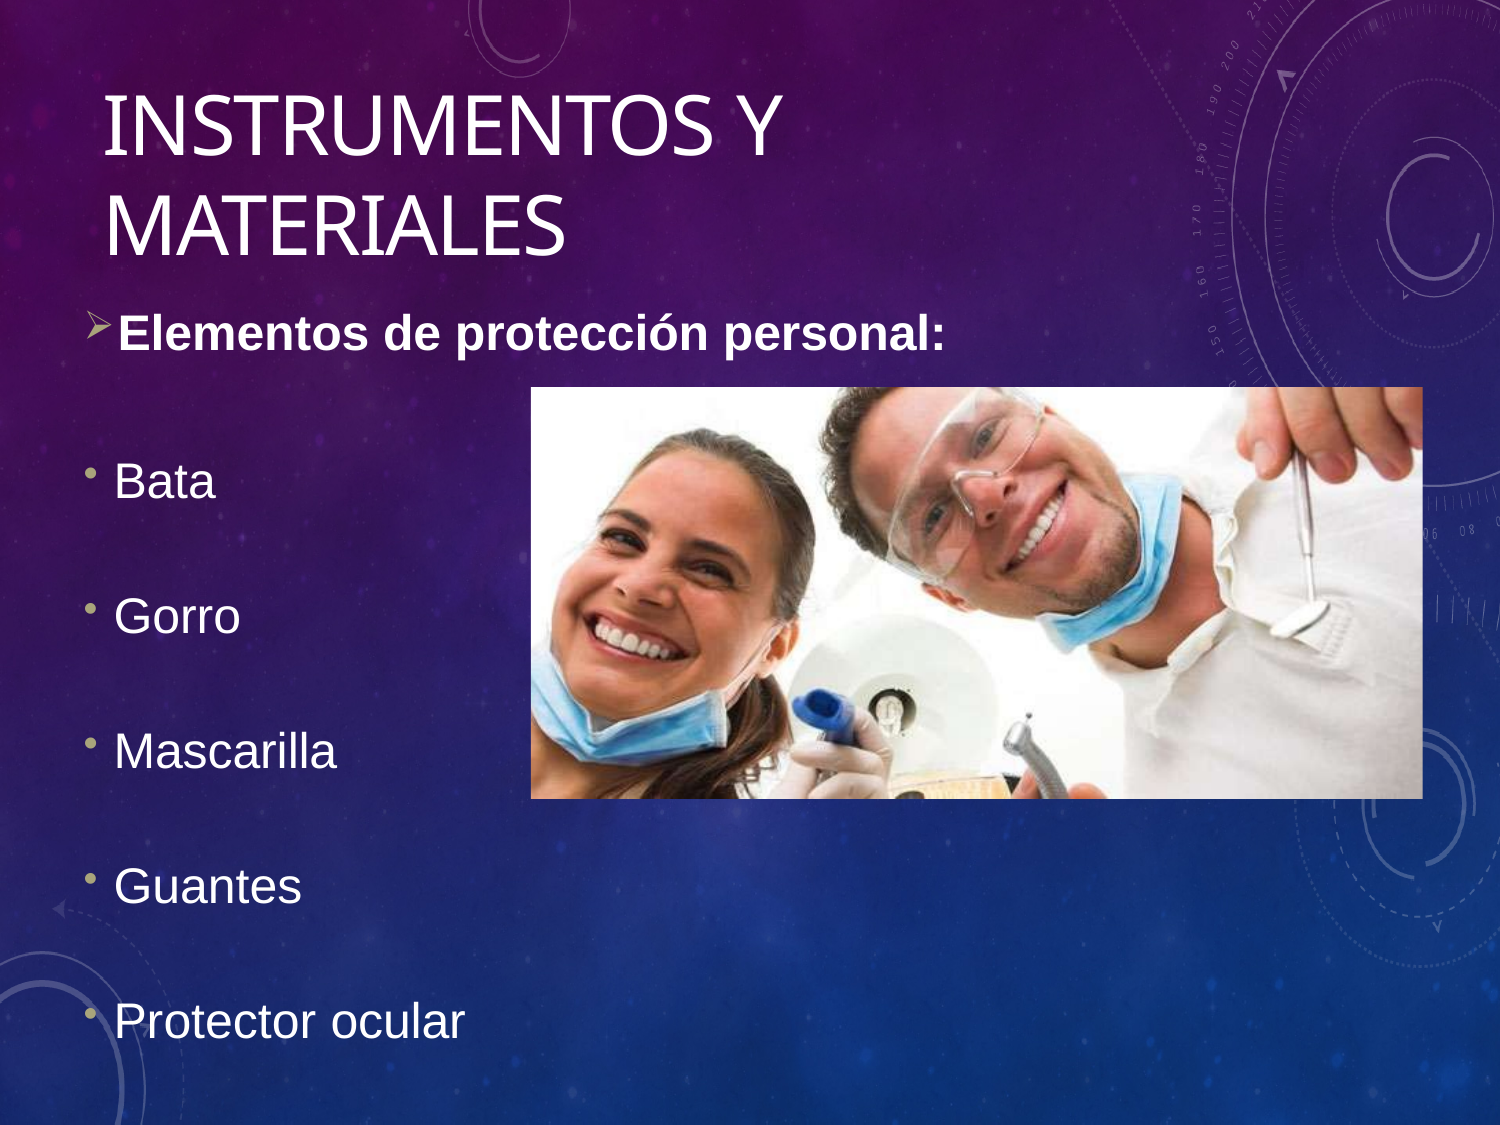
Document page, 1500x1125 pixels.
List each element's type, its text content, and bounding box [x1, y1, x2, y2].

text_box [530, 387, 1423, 799]
picture [0, 0, 1500, 1125]
text_box Elementos de protección personal: Bata Gorro Mascarilla Guantes Protector ocular [81, 298, 953, 1049]
text_box Instrumentos y materiales [100, 69, 1236, 272]
